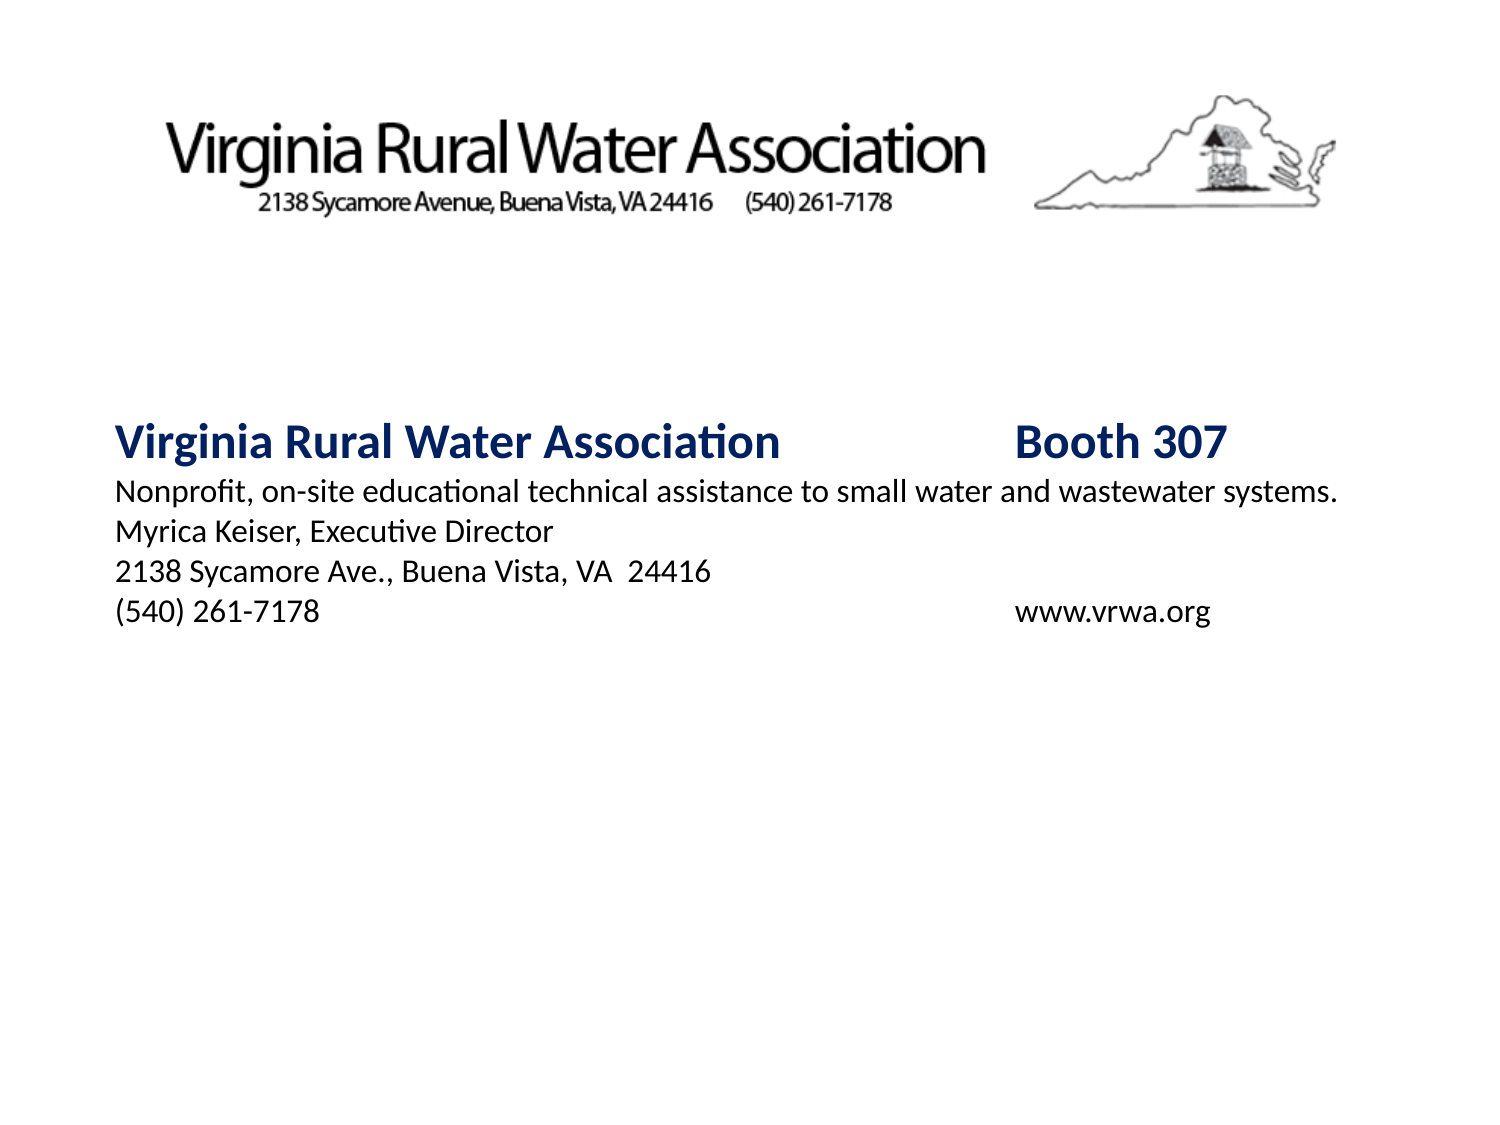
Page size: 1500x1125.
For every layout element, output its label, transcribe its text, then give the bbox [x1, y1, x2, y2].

picture [137, 74, 1350, 226]
text_box Virginia Rural Water Association Booth 307 Nonprofit, on-site educational technical assistance to small water and wastewater systems. Myrica Keiser, Executive Director 2138 Sycamore Ave., Buena Vista, VA 24416 (540) 261-7178 www.vrwa.org [99, 387, 1425, 650]
